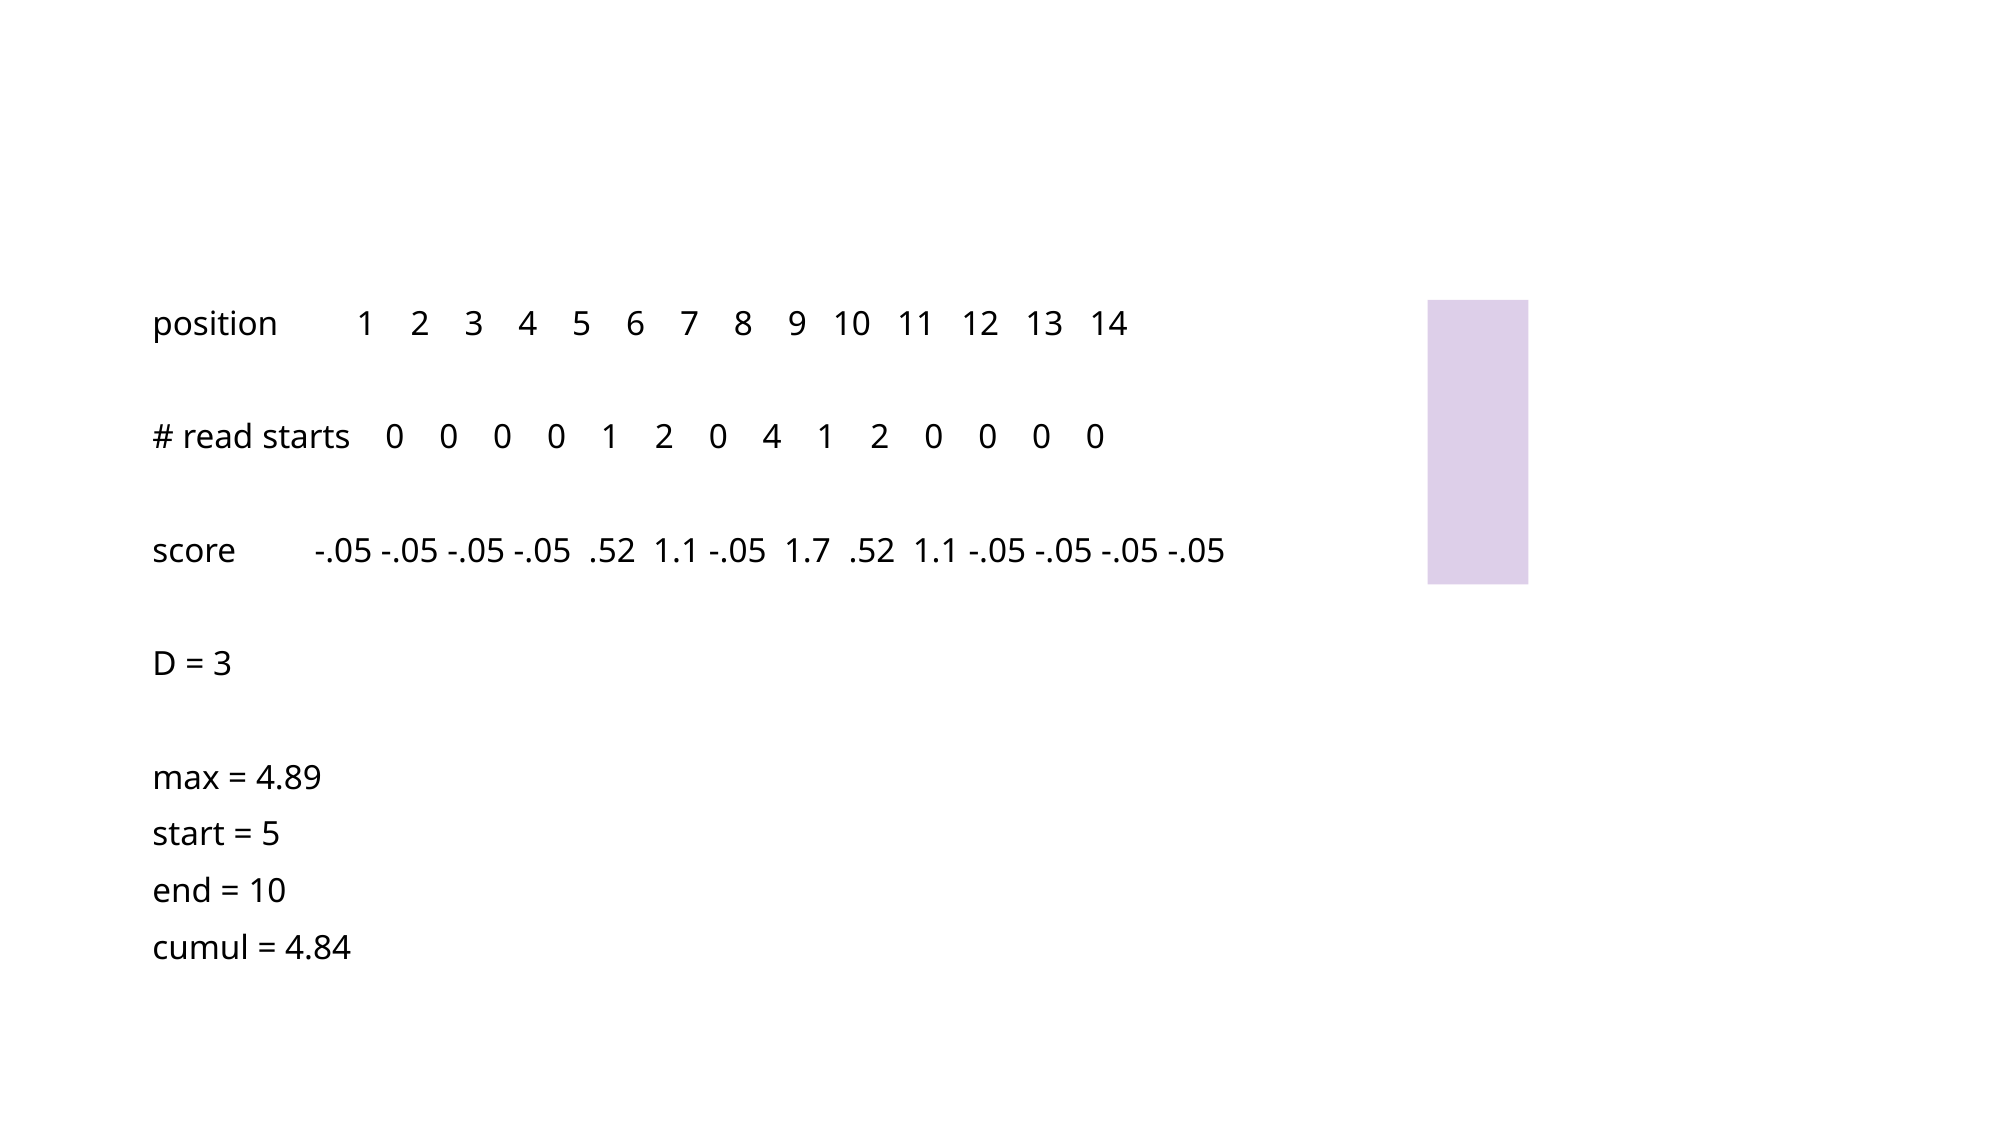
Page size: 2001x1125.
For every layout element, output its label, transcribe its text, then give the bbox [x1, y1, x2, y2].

text_box [1427, 299, 1529, 585]
list position 1 2 3 4 5 6 7 8 9 10 11 12 13 14 # read starts 0 0 0 0 1 2 0 4 1 2 0 0 0 0 score -.05 -.05 -.05 -.05 .52 1.1 -.05 1.7 .52 1.1 -.05 -.05 -.05 -.05 D = 3 max = 4.89 start = 5 end = 10 cumul = 4.84 [137, 299, 1863, 1014]
